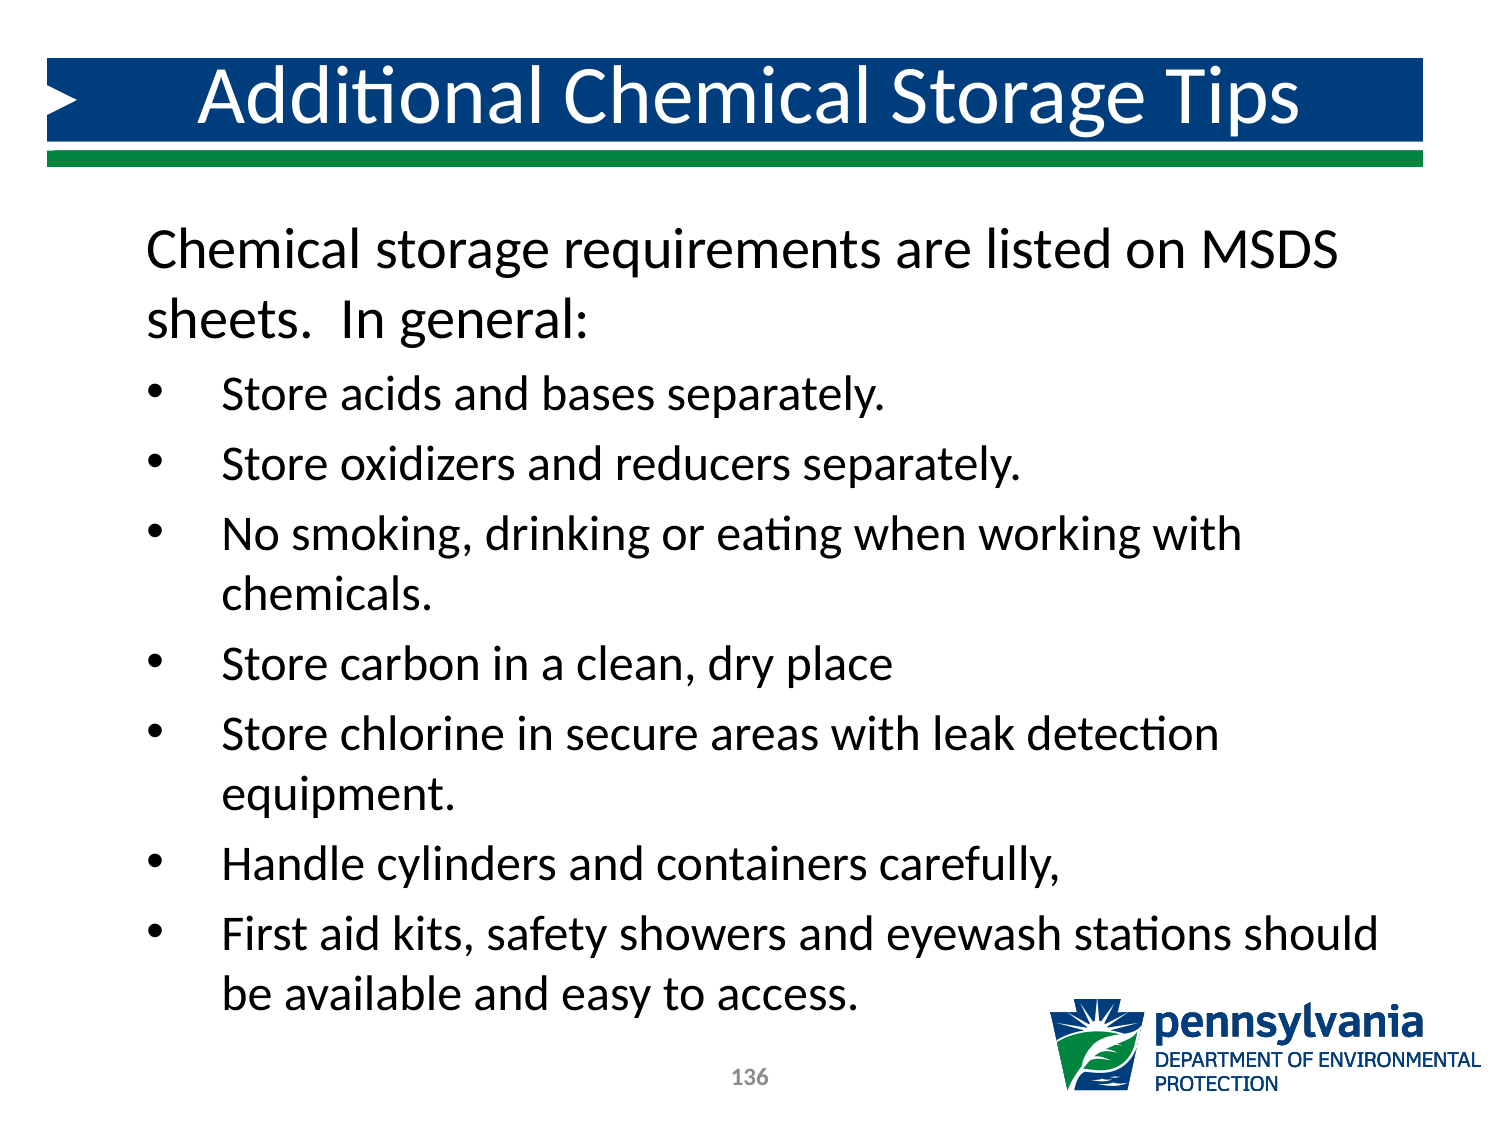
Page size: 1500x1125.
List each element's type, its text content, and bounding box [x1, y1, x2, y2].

picture [47, 58, 75, 167]
list Chemical storage requirements are listed on MSDS sheets. In general: Store acids and bases separately. Store oxidizers and reducers separately. No smoking, drinking or eating when working with chemicals. Store carbon in a clean, dry place Store chlorine in secure areas with leak detection equipment. Handle cylinders and containers carefully, First aid kits, safety showers and eyewash stations should be available and easy to access. [75, 203, 1425, 1005]
picture [1050, 999, 1481, 1091]
slide_number 136 [575, 1045, 925, 1106]
title Additional Chemical Storage Tips [75, 32, 1425, 175]
